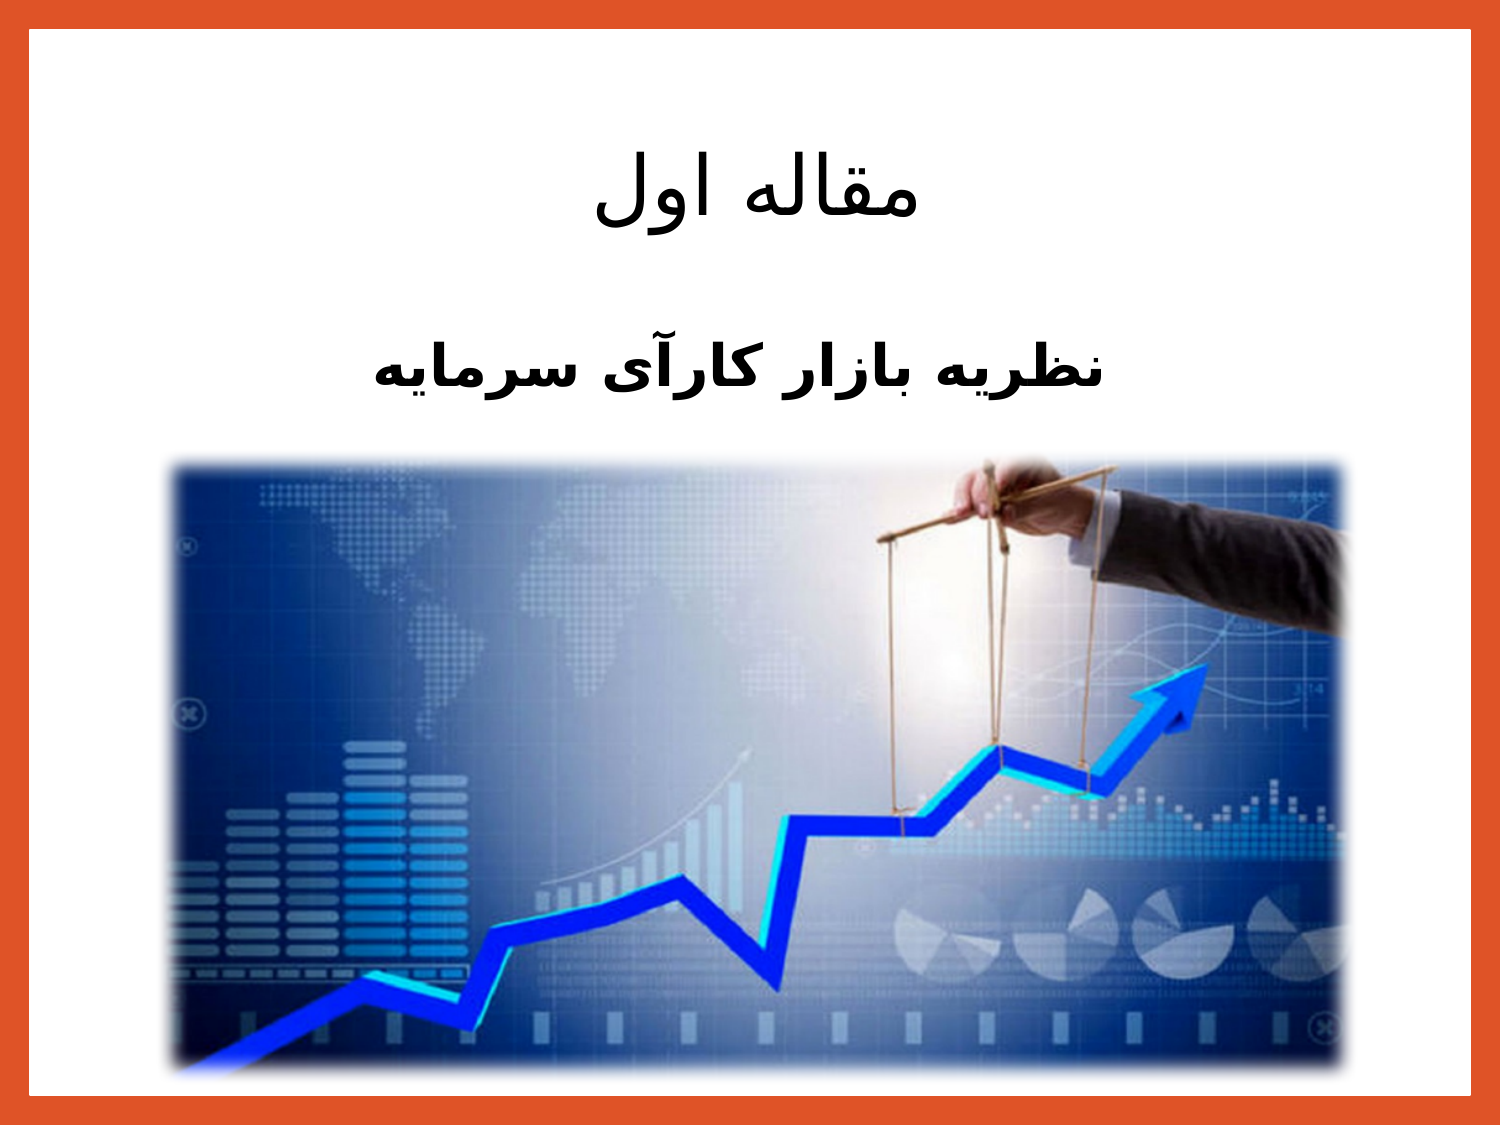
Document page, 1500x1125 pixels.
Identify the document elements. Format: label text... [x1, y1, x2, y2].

text_box مقاله اول [149, 76, 1365, 300]
picture [155, 449, 1358, 1085]
title نظریه بازار کارآی سرمایه [142, 256, 1358, 479]
